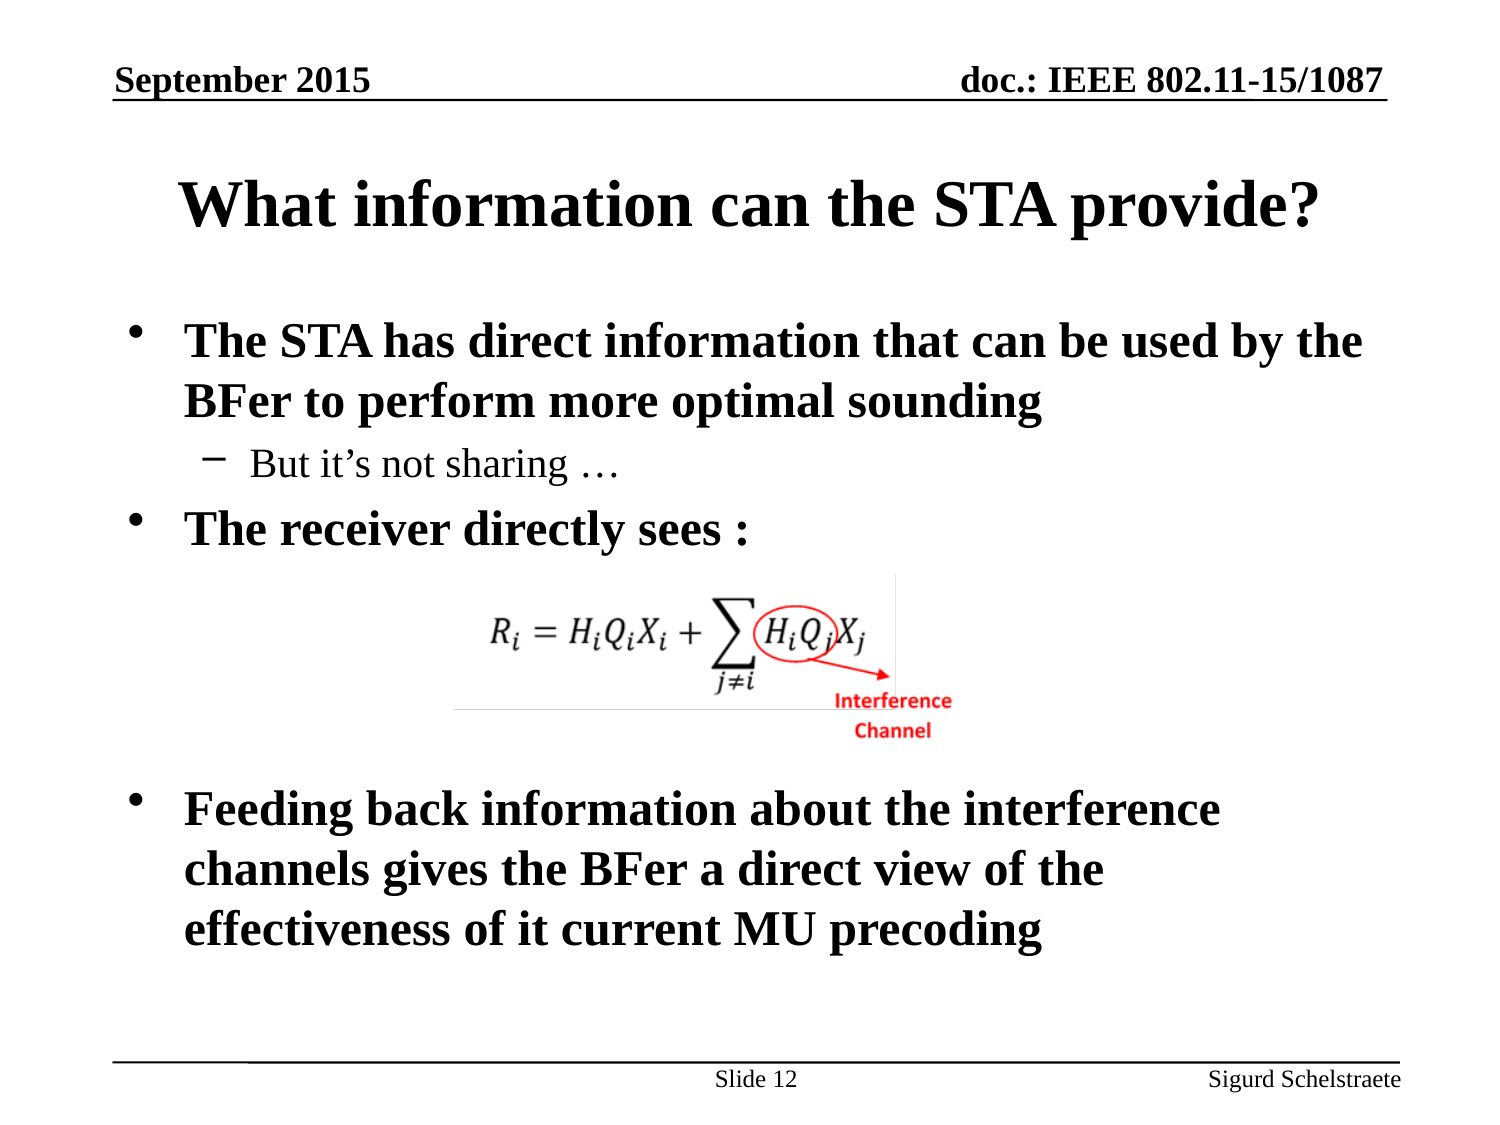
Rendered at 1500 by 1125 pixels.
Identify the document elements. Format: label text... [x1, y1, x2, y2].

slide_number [114, 54, 425, 100]
slide_number Slide 12 [712, 1062, 800, 1093]
title What information can the STA provide? [112, 112, 1388, 288]
footer Sigurd Schelstraete [1205, 1062, 1402, 1093]
picture [454, 574, 972, 756]
